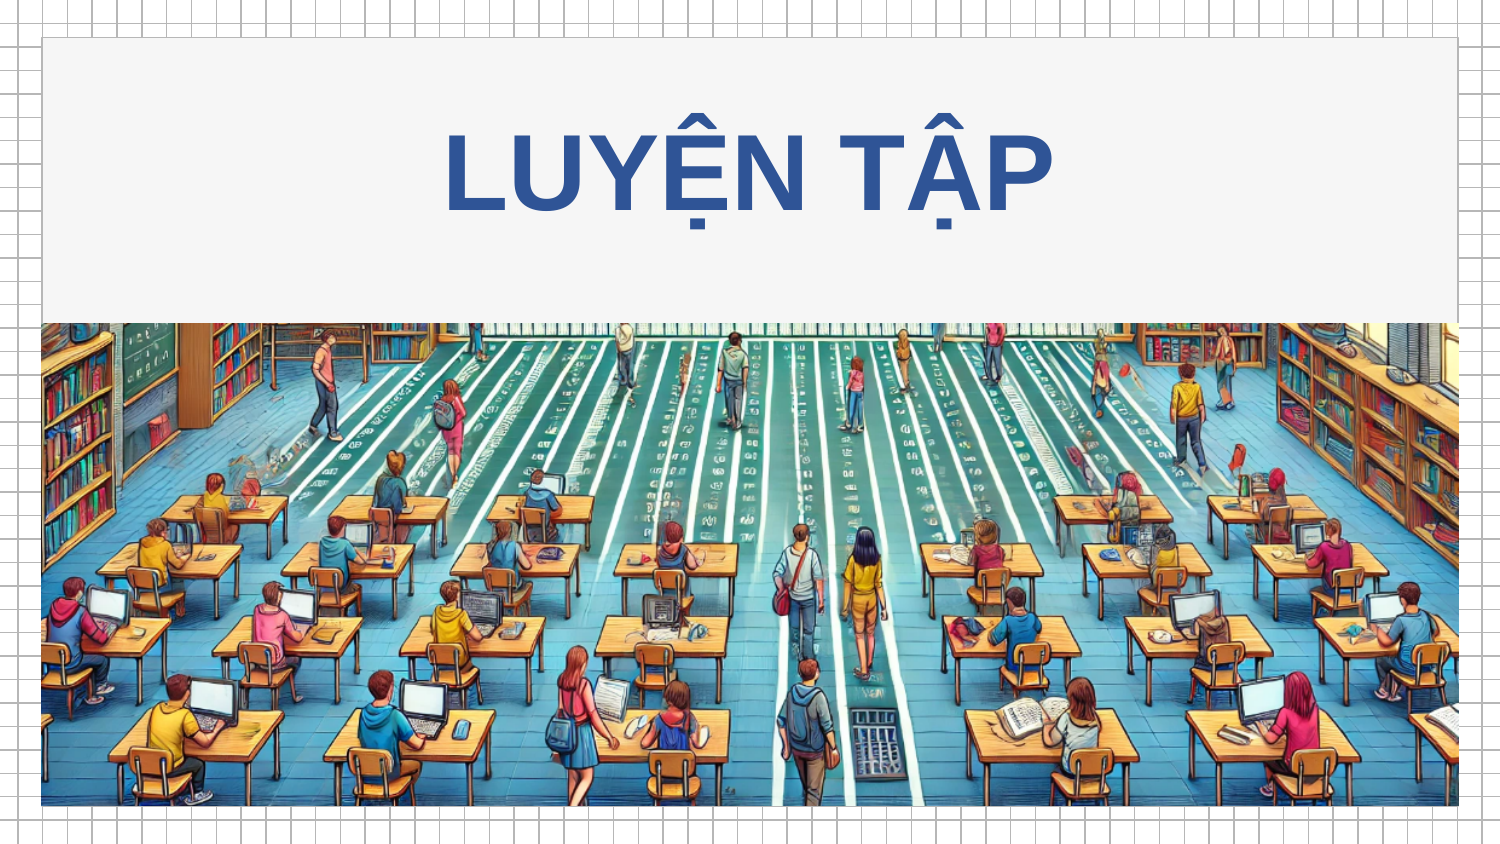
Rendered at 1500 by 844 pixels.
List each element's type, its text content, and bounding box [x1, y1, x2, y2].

picture [40, 323, 1459, 806]
title LUYỆN TẬP [274, 66, 1225, 268]
